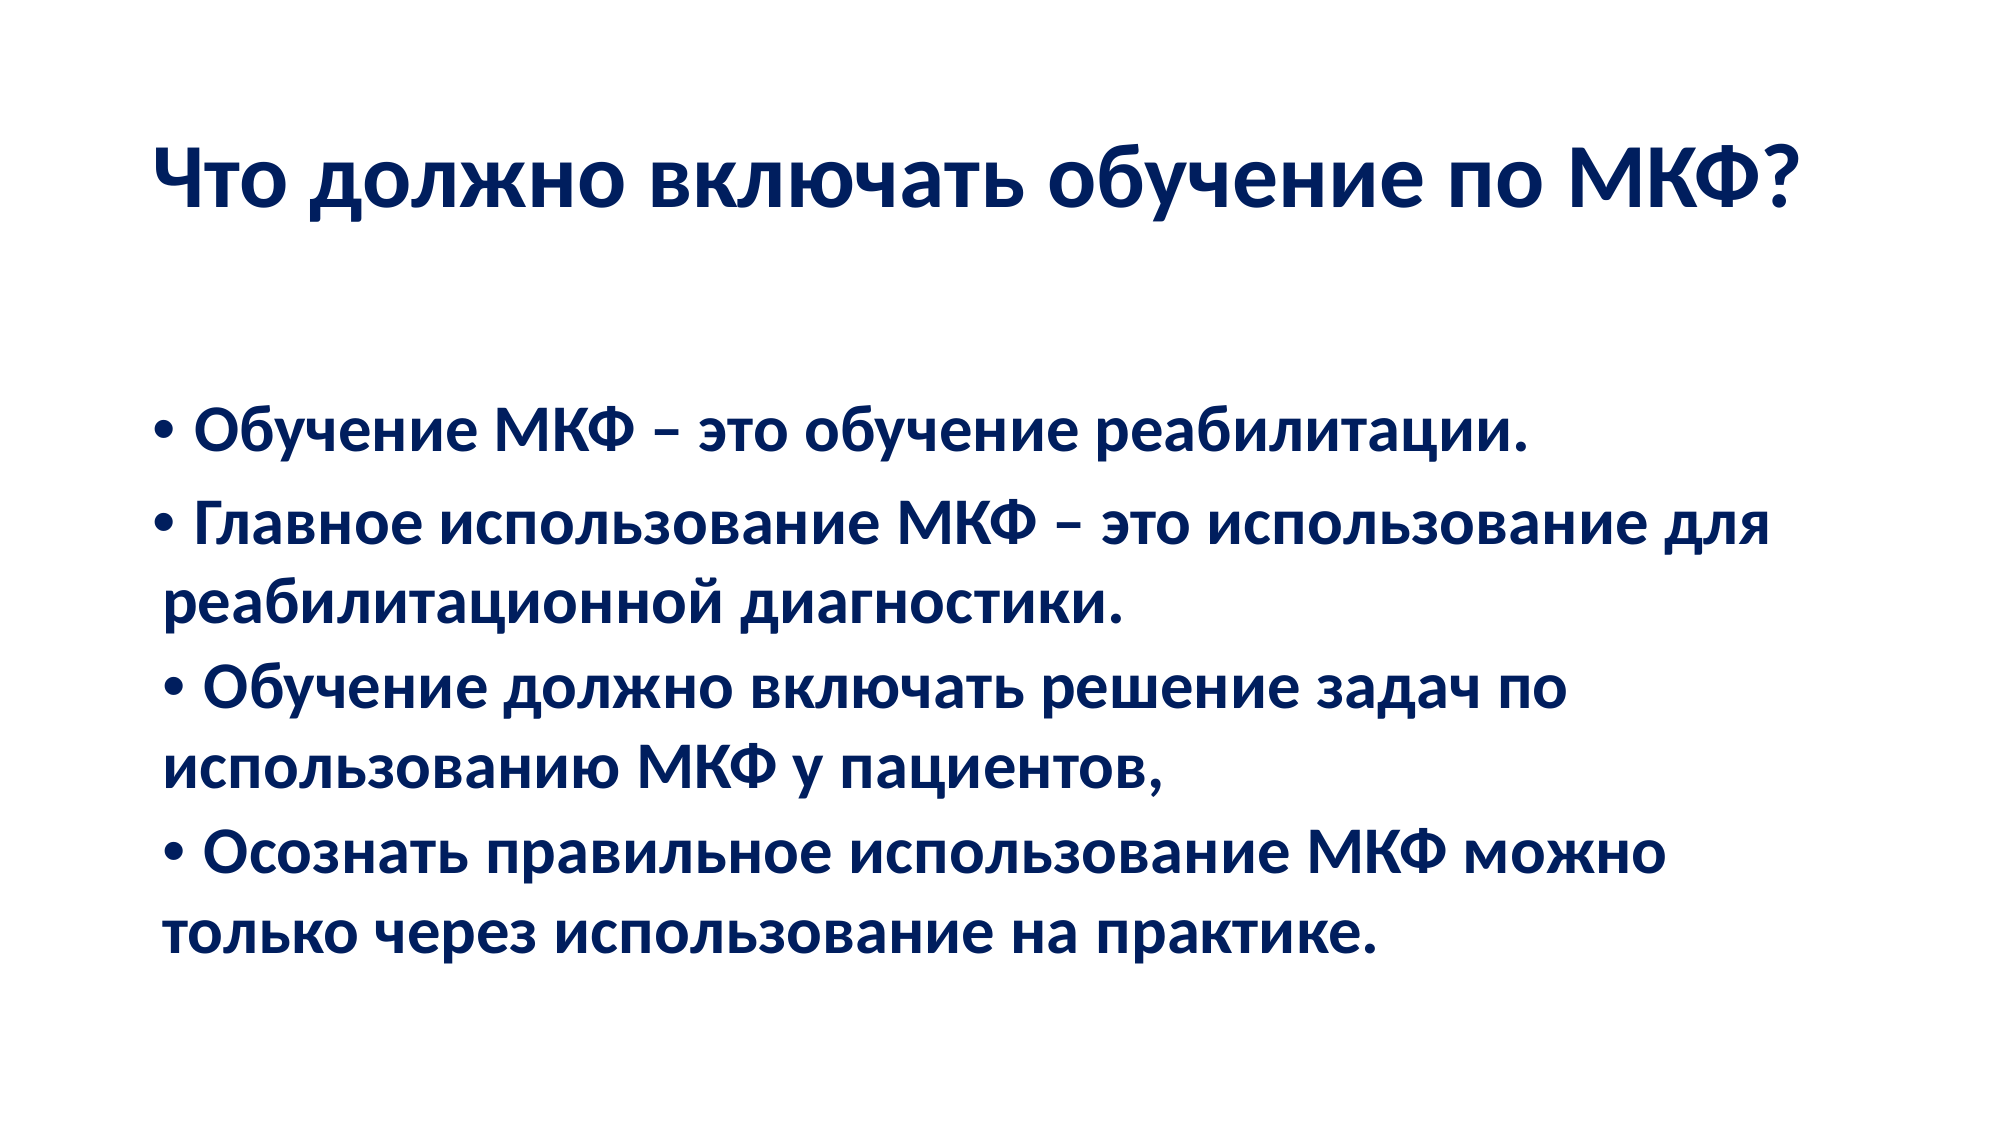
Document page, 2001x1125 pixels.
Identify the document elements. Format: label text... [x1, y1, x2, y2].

text_box Что должно включать обучение по МКФ? • Обучение МКФ – это обучение реабилитации. • Главное использование МКФ – это использование для реабилитационной диагностики. • Обучение должно включать решение задач по использованию МКФ у пациентов, • Осознать правильное использование МКФ можно только через использование на практике. [124, 115, 1805, 968]
